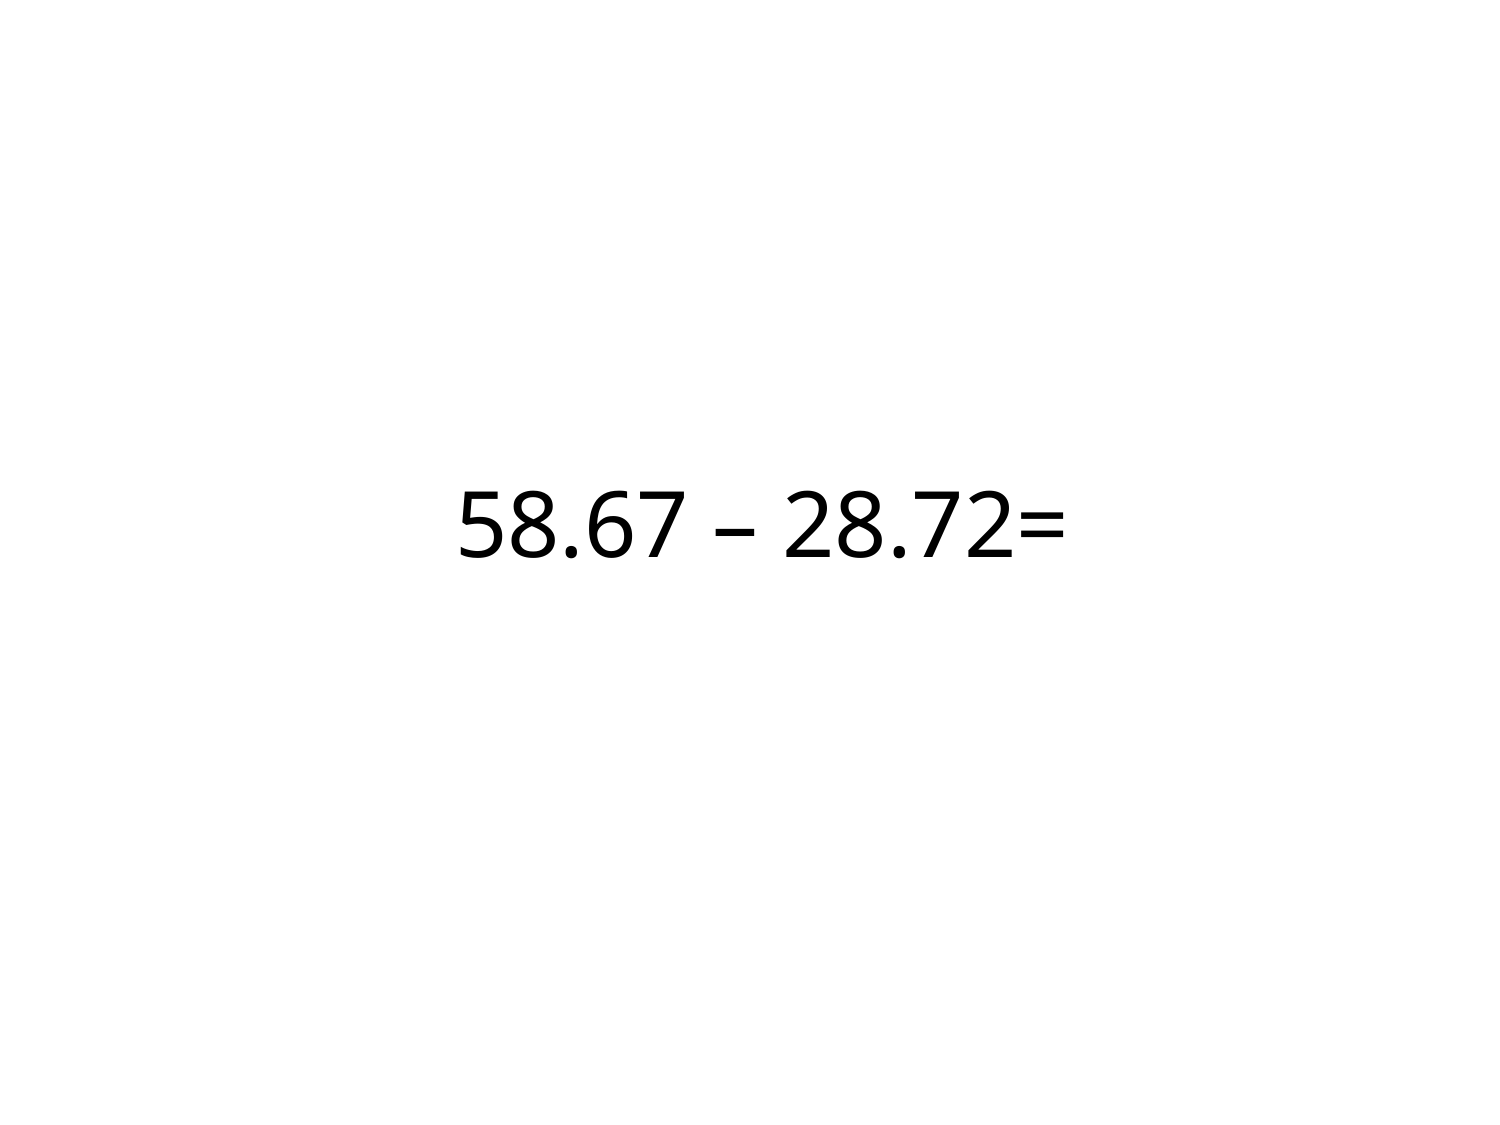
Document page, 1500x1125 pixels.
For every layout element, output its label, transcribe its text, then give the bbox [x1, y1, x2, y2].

title 58.67 – 28.72= [125, 399, 1400, 642]
